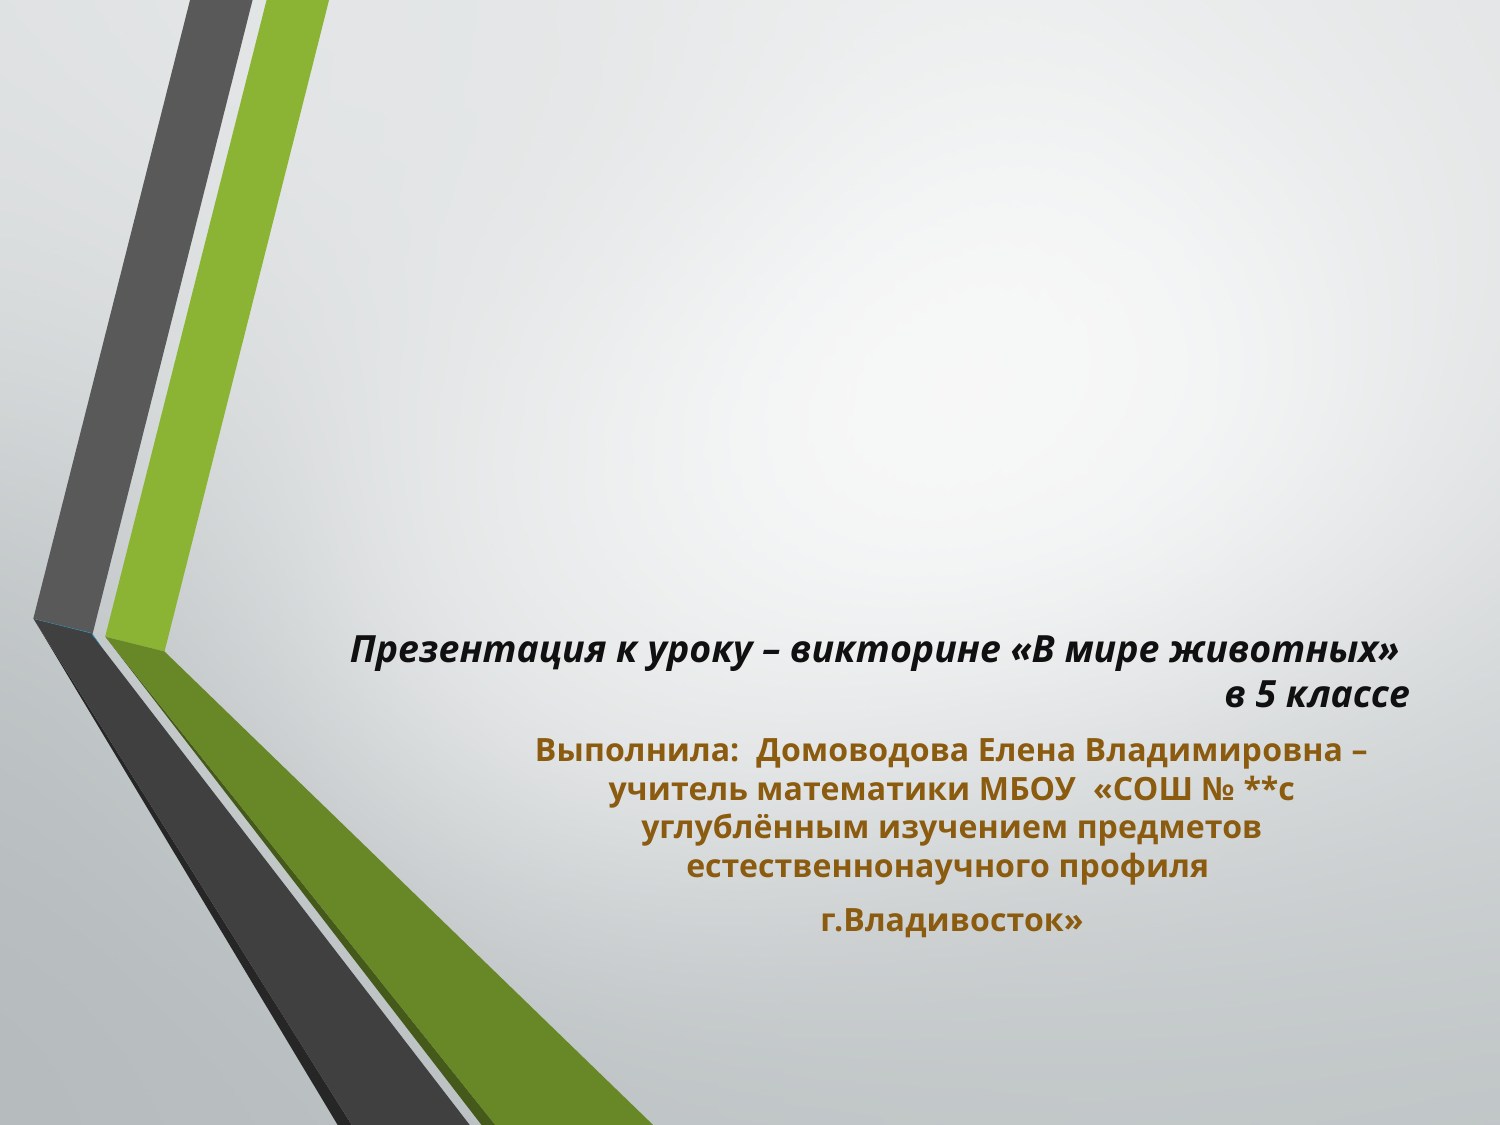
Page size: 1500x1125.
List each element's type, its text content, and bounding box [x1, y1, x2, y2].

title Презентация к уроку – викторине «В мире животных» в 5 классе [285, 149, 1425, 723]
subtitle Выполнила: Домоводова Елена Владимировна – учитель математики МБОУ «СОШ № **с углублённым изучением предметов естественнонаучного профиля г.Владивосток» [479, 722, 1425, 947]
